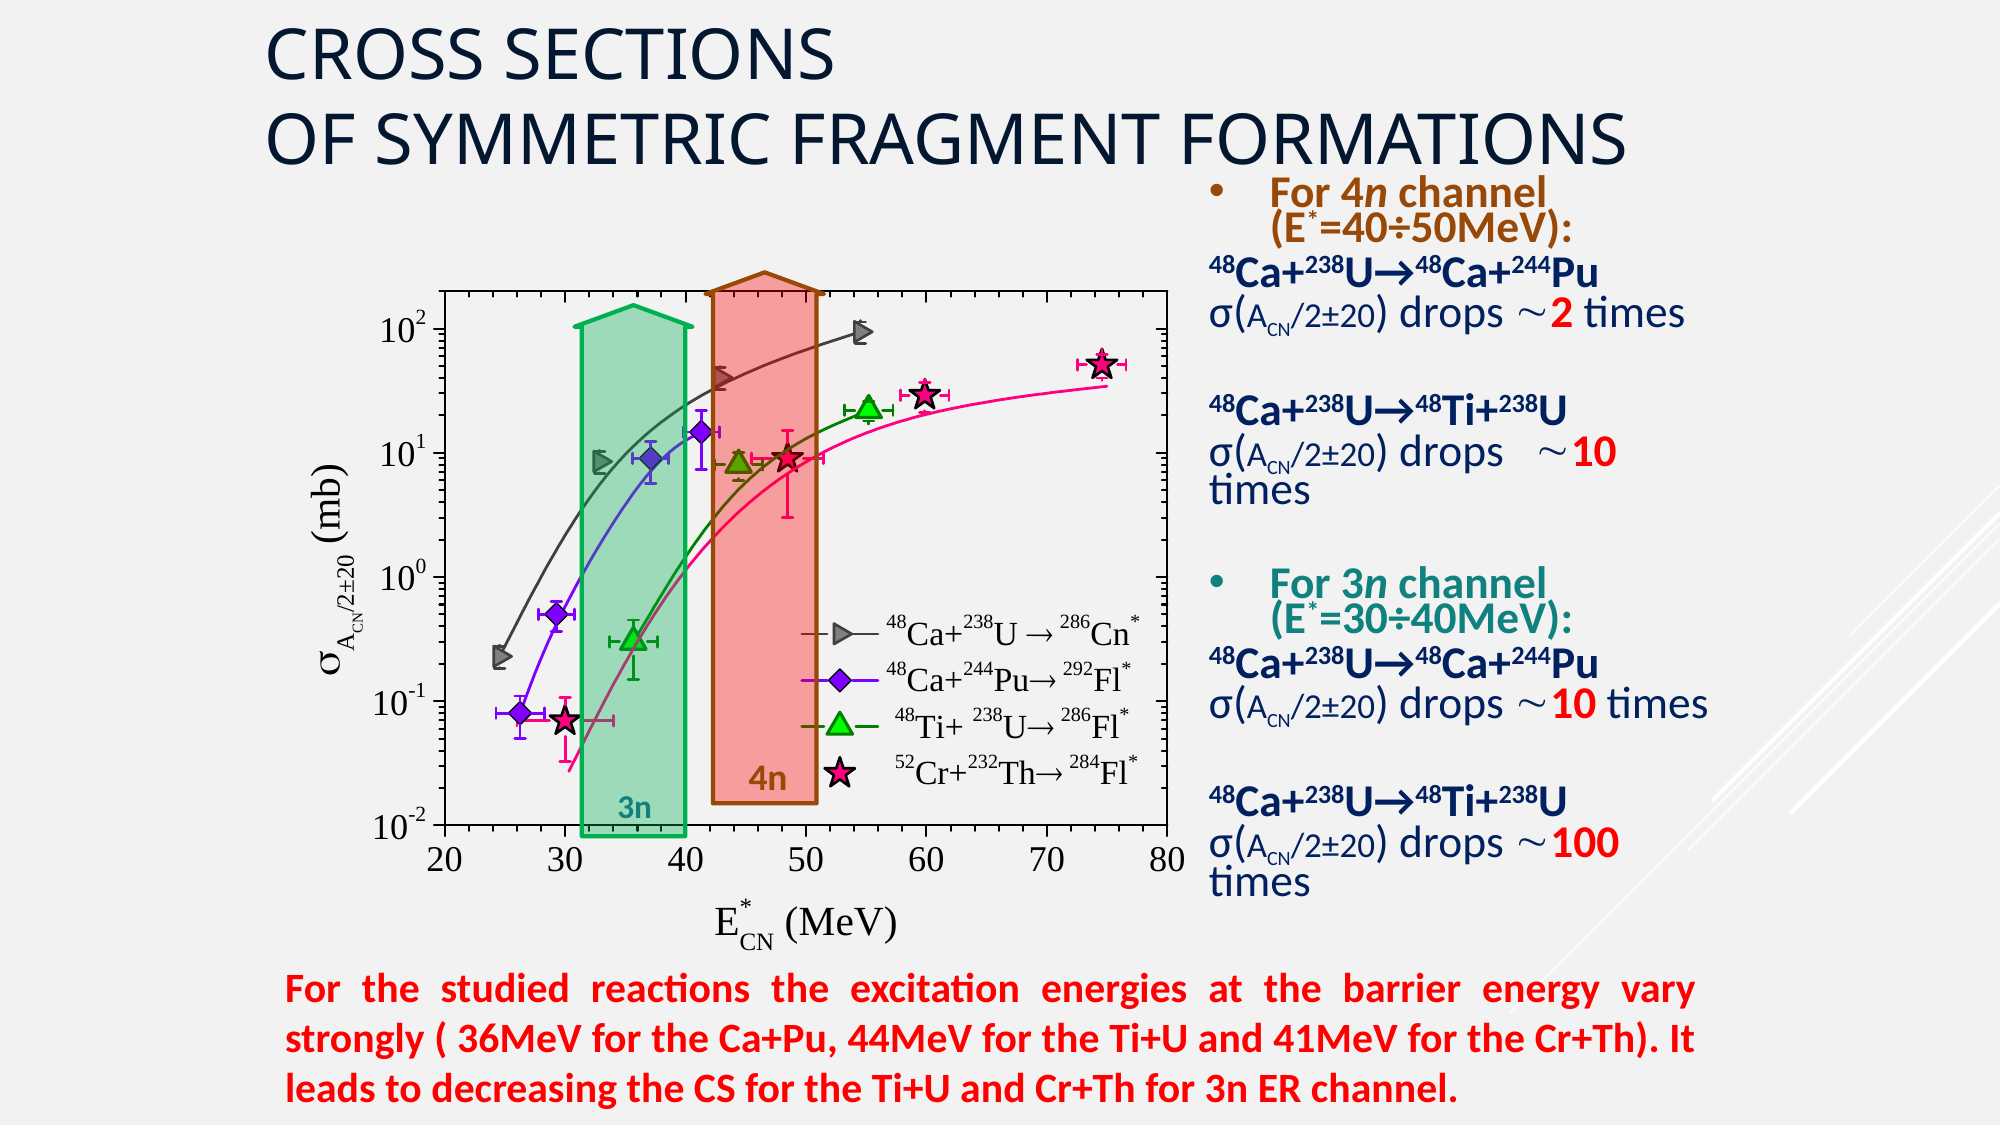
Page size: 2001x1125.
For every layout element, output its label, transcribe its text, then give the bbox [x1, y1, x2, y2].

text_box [231, 231, 1298, 977]
text_box For 4n channel (E*=40÷50MeV): 48Ca+238U→48Ca+244Pu σ(ACN/2±20) drops 2 times 48Ca+238U→48Ti+238U σ(ACN/2±20) drops 10 times For 3n channel (E*=30÷40MeV): 48Ca+238U→48Ca+244Pu σ(ACN/2±20) drops 10 times 48Ca+238U→48Ti+238U σ(ACN/2±20) drops 100 times [1193, 174, 1726, 954]
title Cross sections of symmetric fragment formations [249, 0, 1712, 188]
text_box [574, 304, 693, 837]
text_box For the studied reactions the excitation energies at the barrier energy vary strongly ( 36MeV for the Ca+Pu, 44MeV for the Ti+U and 41MeV for the Cr+Th). It leads to decreasing the CS for the Ti+U and Cr+Th for 3n ER channel. [270, 953, 1712, 1119]
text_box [705, 272, 825, 807]
